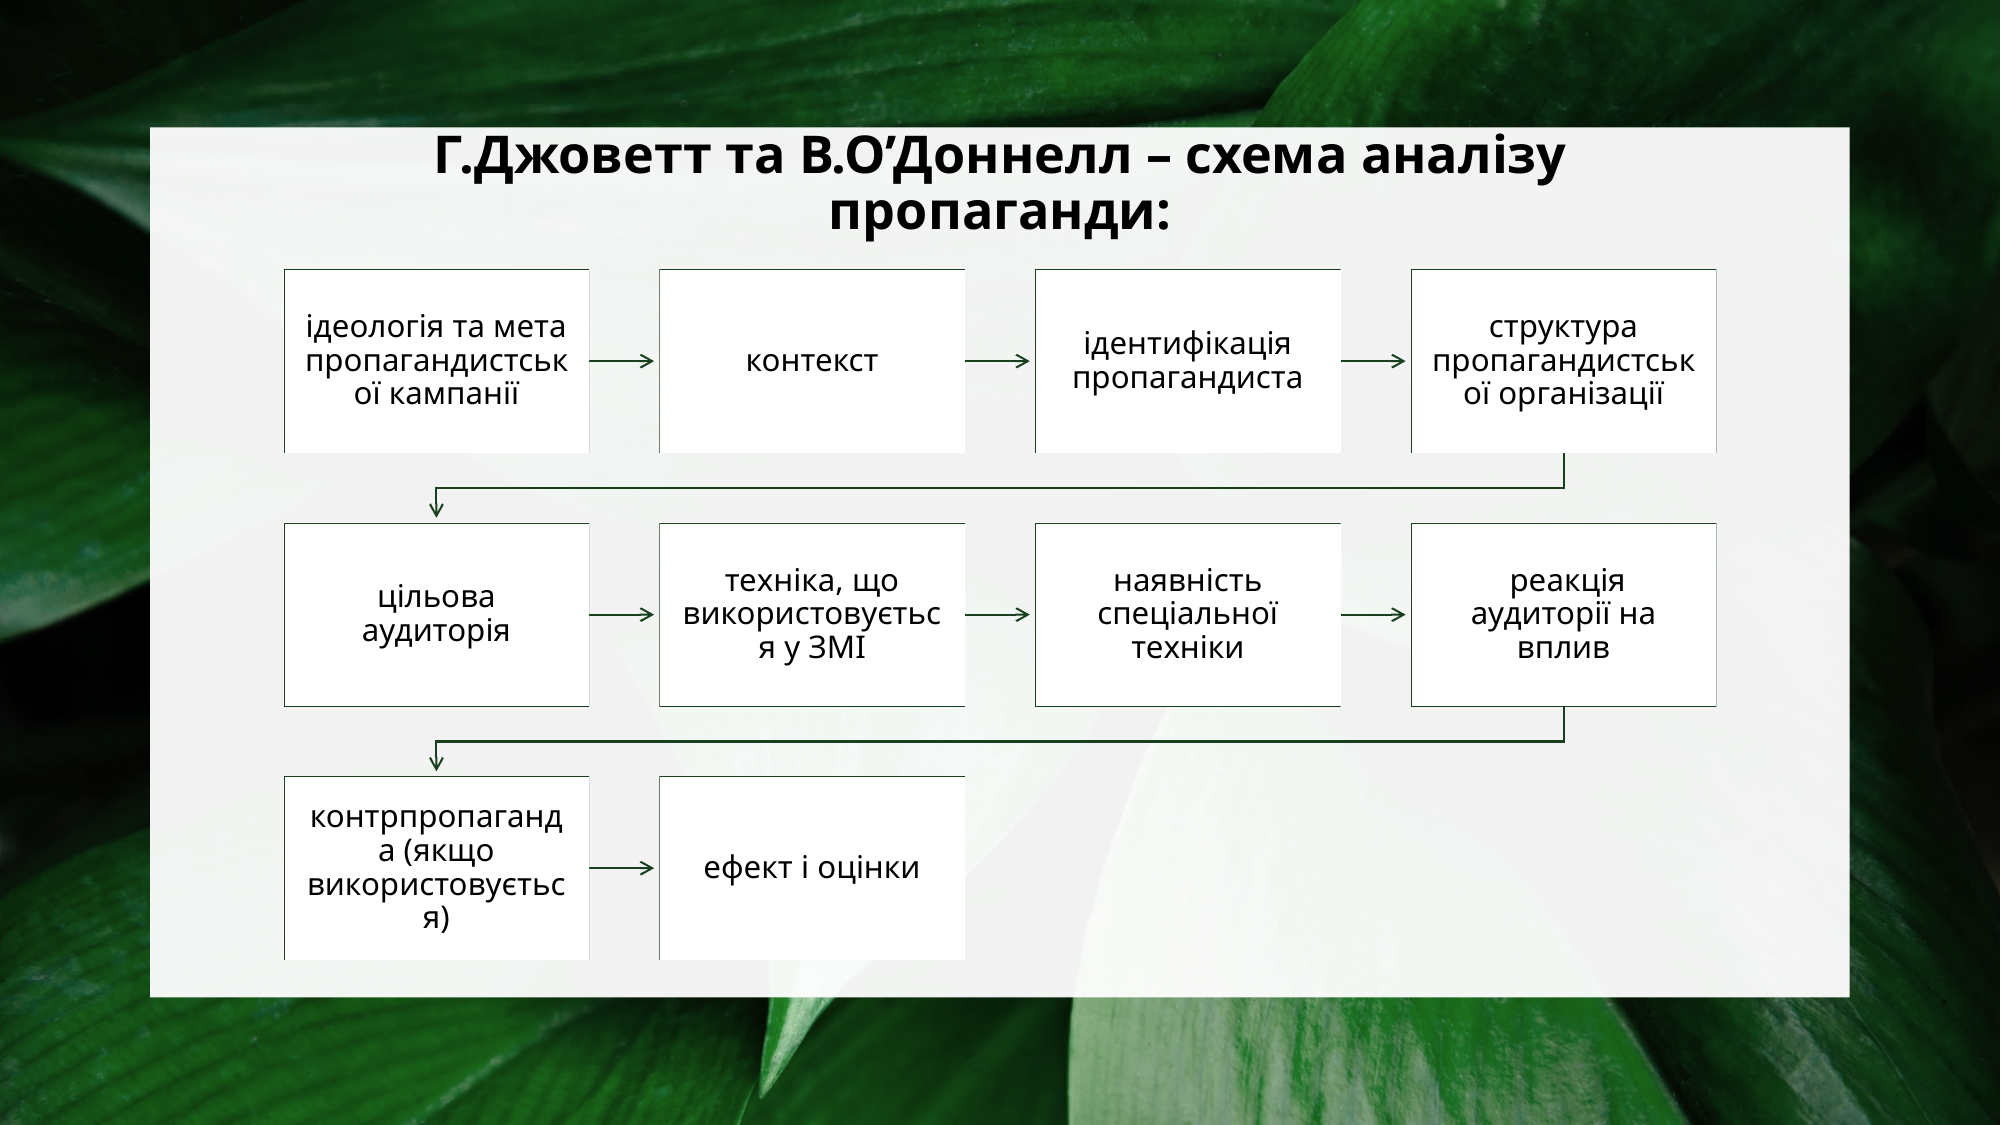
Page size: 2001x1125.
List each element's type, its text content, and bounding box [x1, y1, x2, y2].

picture [0, 0, 2000, 1125]
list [207, 268, 1793, 961]
title Г.Джоветт та В.О’Доннелл – схема аналізу пропаганди: [265, 163, 1735, 249]
